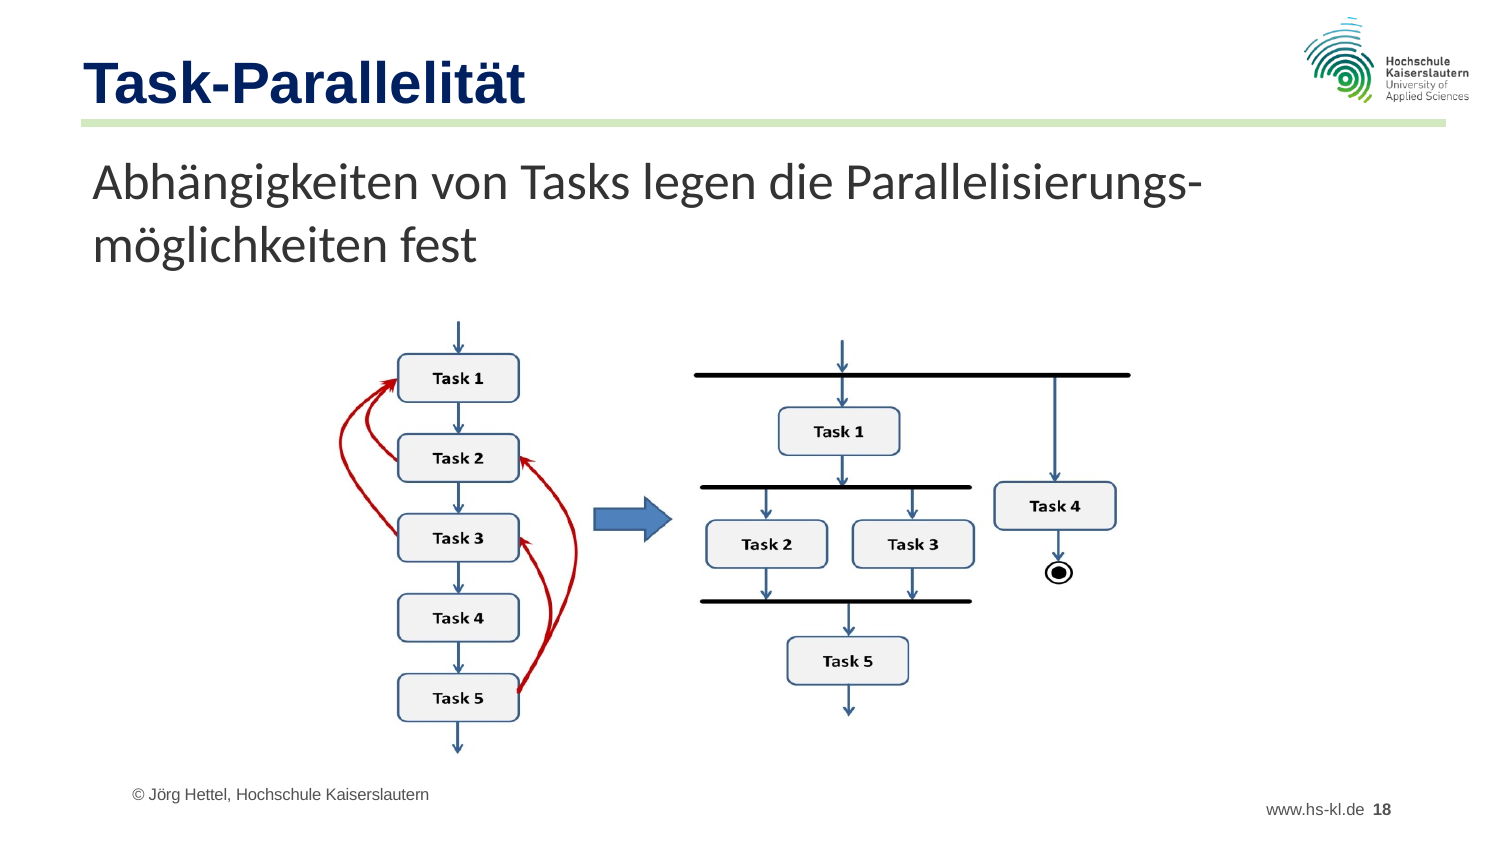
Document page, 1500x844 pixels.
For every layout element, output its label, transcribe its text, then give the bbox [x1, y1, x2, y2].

picture [1304, 17, 1469, 103]
list Abhängigkeiten von Tasks legen die Parallelisierungs-möglichkeiten fest [77, 141, 1365, 391]
title Task-Parallelität [77, 35, 1358, 130]
footer © Jörg Hettel, Hochschule Kaiserslautern [117, 782, 662, 805]
picture [333, 315, 1135, 756]
